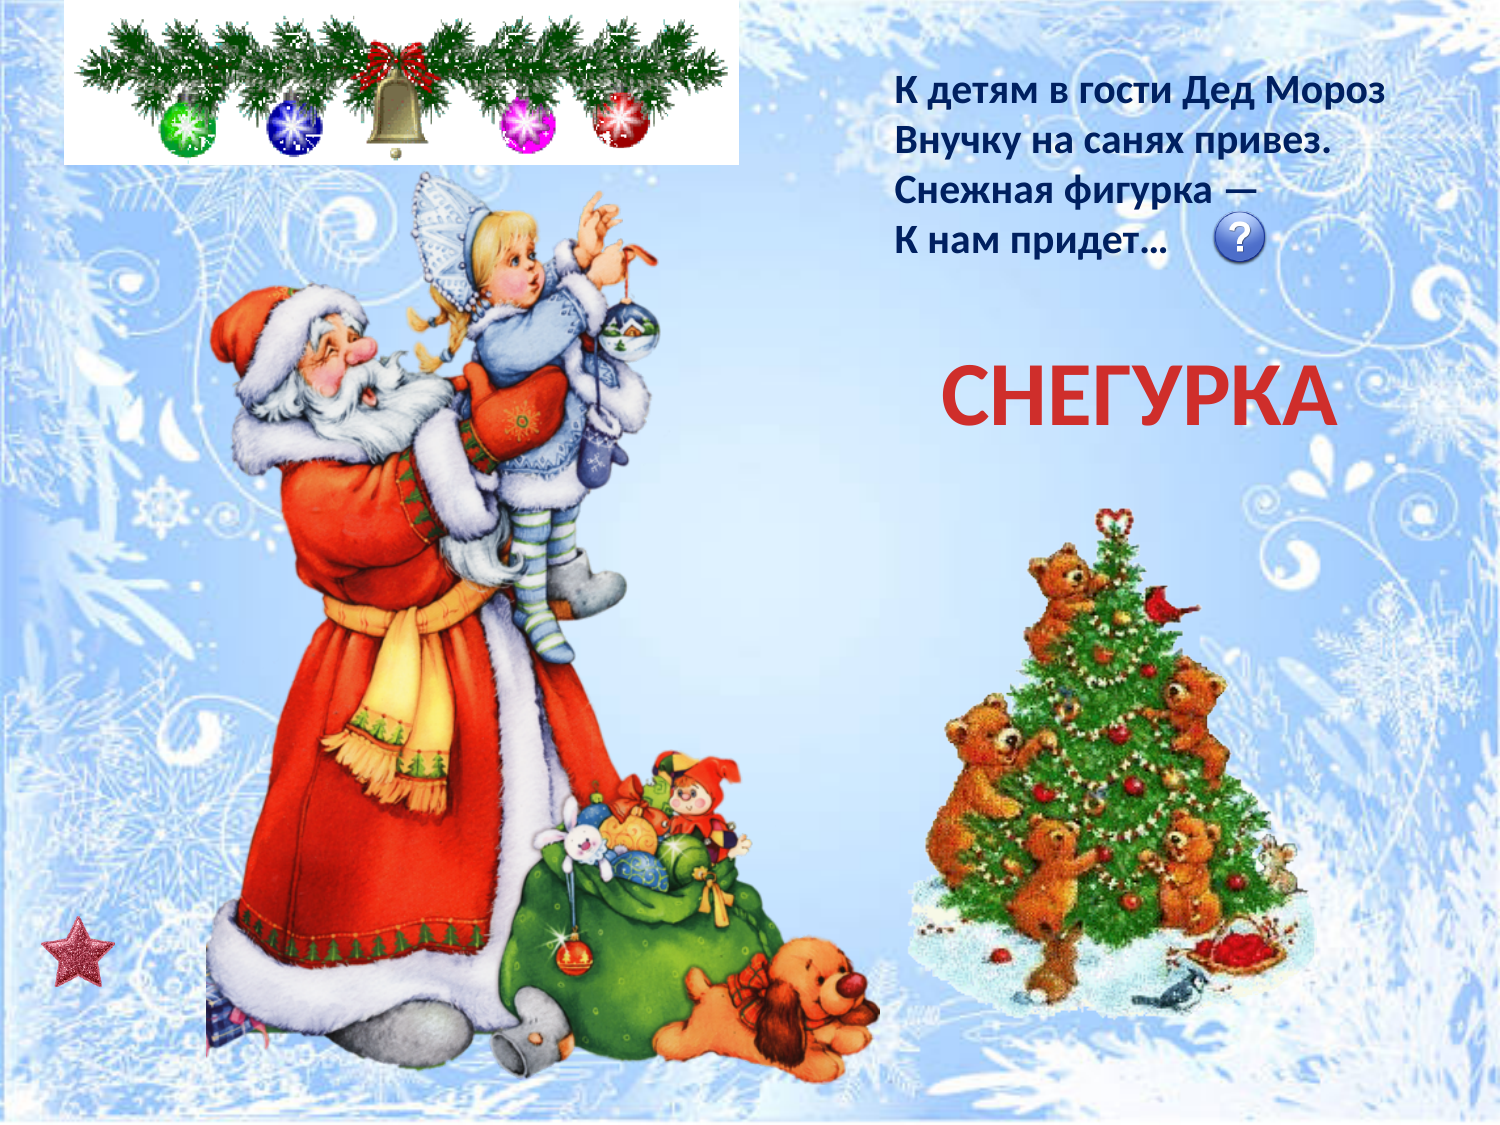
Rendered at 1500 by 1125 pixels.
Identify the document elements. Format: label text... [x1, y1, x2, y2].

picture [0, 0, 1500, 1125]
text_box К детям в гости Дед Мороз Внучку на санях привез. Снежная фигурка — К нам придет… [879, 54, 1459, 270]
text_box СНЕГУРКА [885, 326, 1424, 451]
